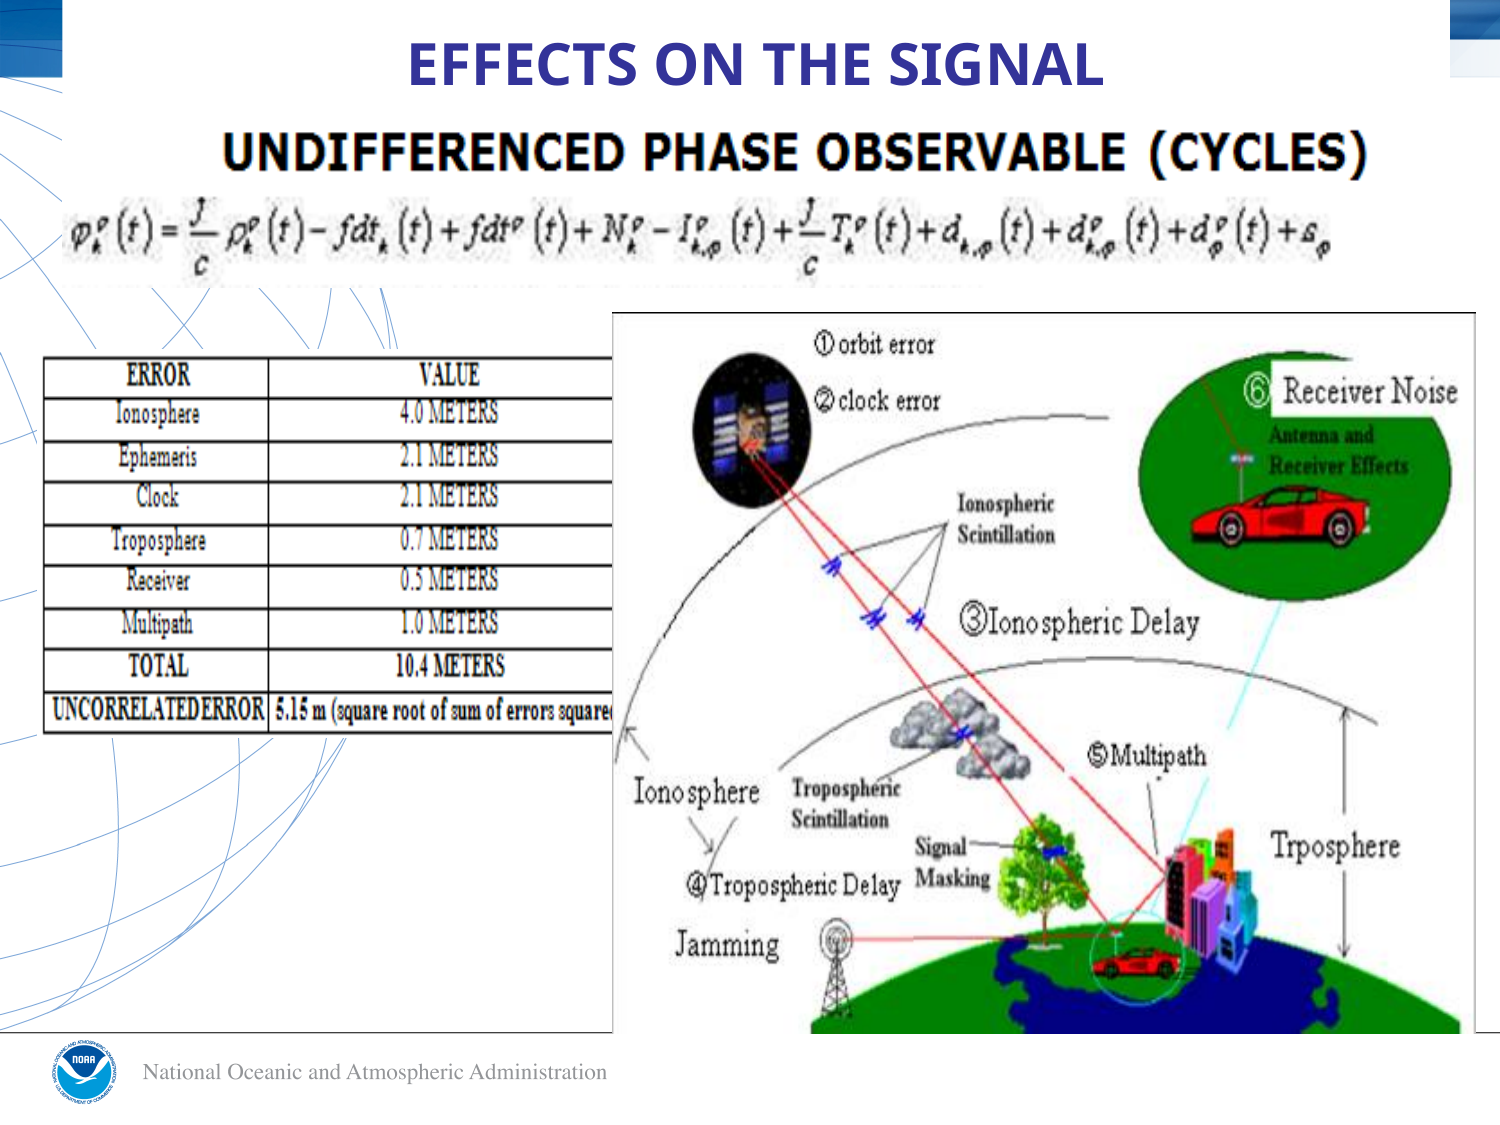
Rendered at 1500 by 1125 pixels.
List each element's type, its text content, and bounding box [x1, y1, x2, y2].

picture [0, 0, 1500, 1125]
title EFFECTS ON THE SIGNAL [62, 0, 1450, 125]
